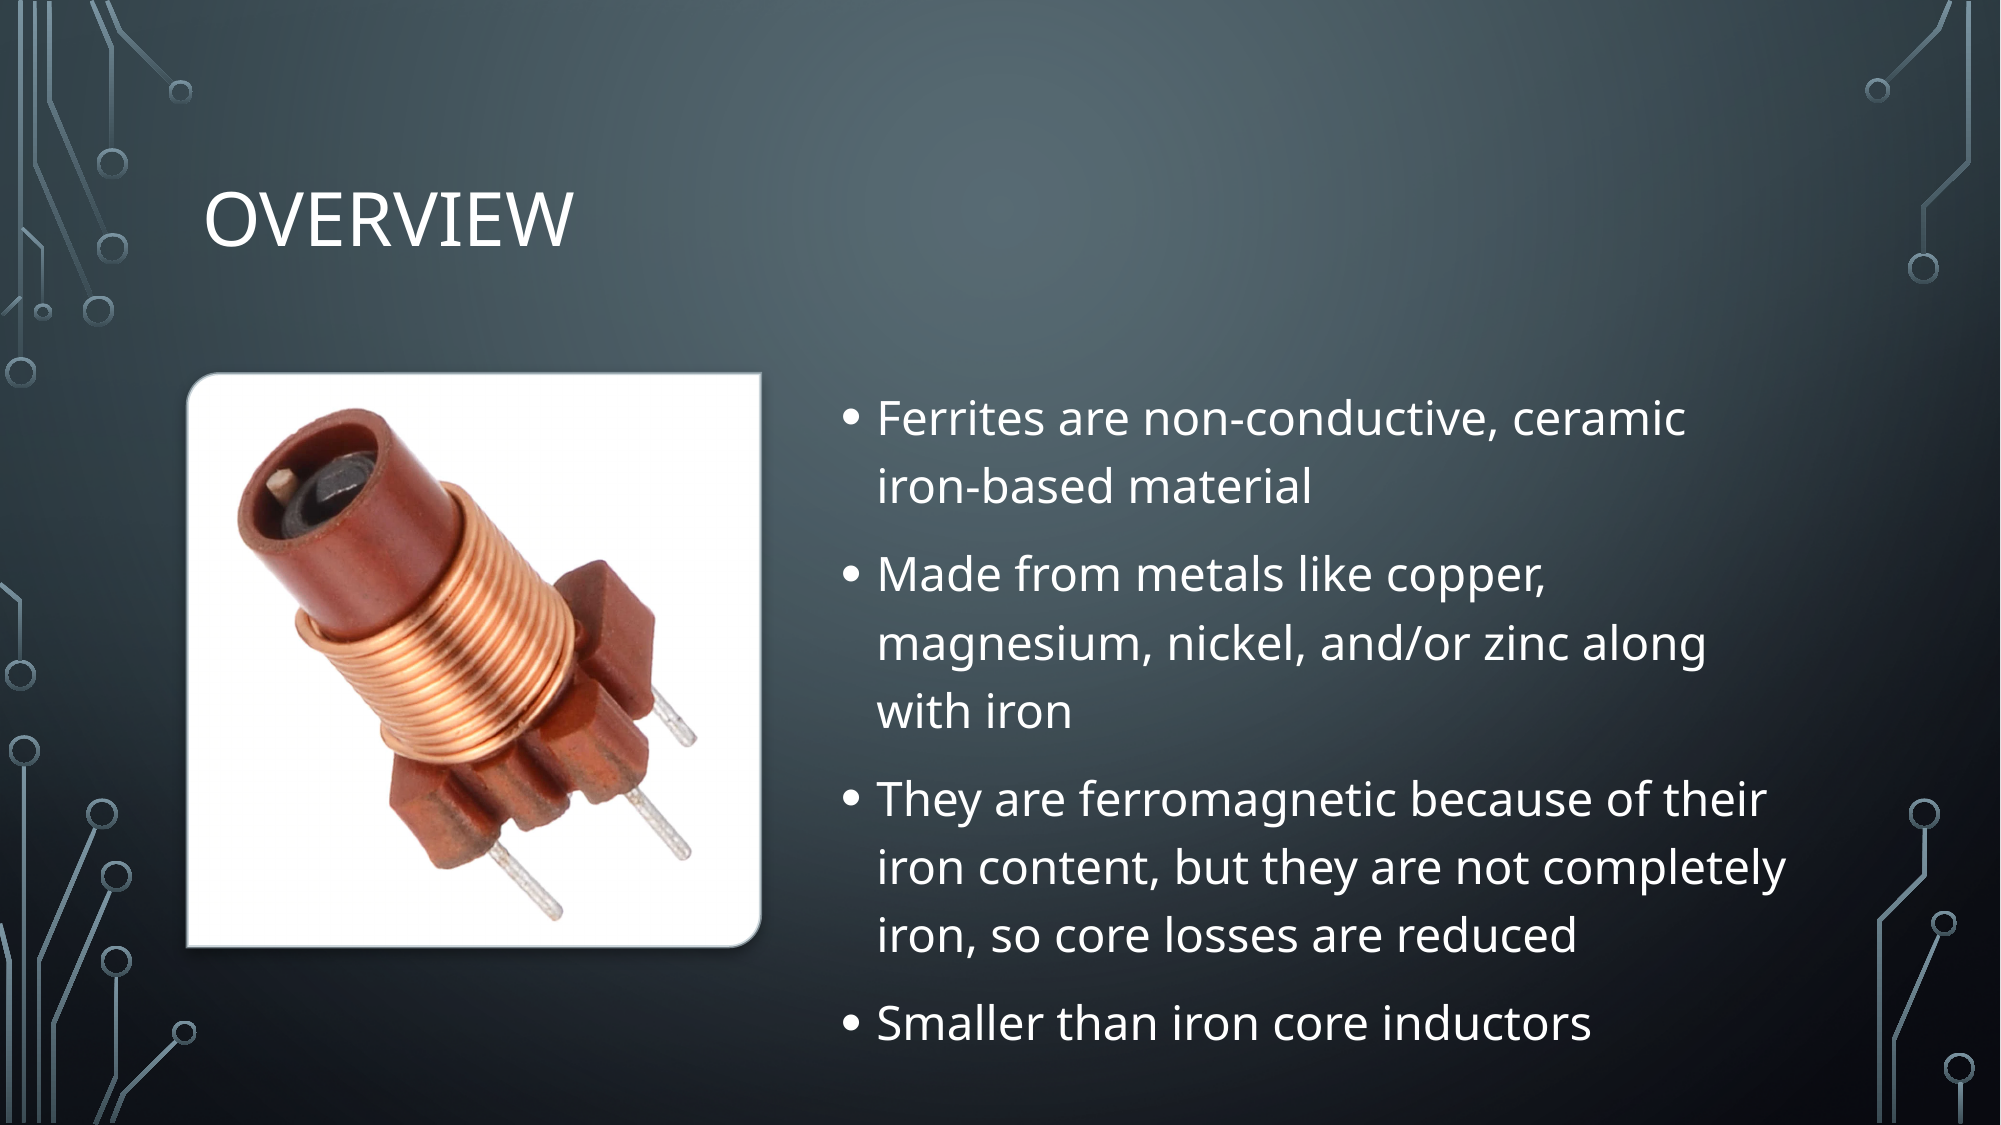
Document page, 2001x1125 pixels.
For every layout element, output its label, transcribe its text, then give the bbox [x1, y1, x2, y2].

list Ferrites are non-conductive, ceramic iron-based material Made from metals like copper, magnesium, nickel, and/or zinc along with iron They are ferromagnetic because of their iron content, but they are not completely iron, so core losses are reduced Smaller than iron core inductors [825, 369, 1813, 1097]
title overview [187, 101, 1813, 344]
picture [186, 373, 761, 947]
